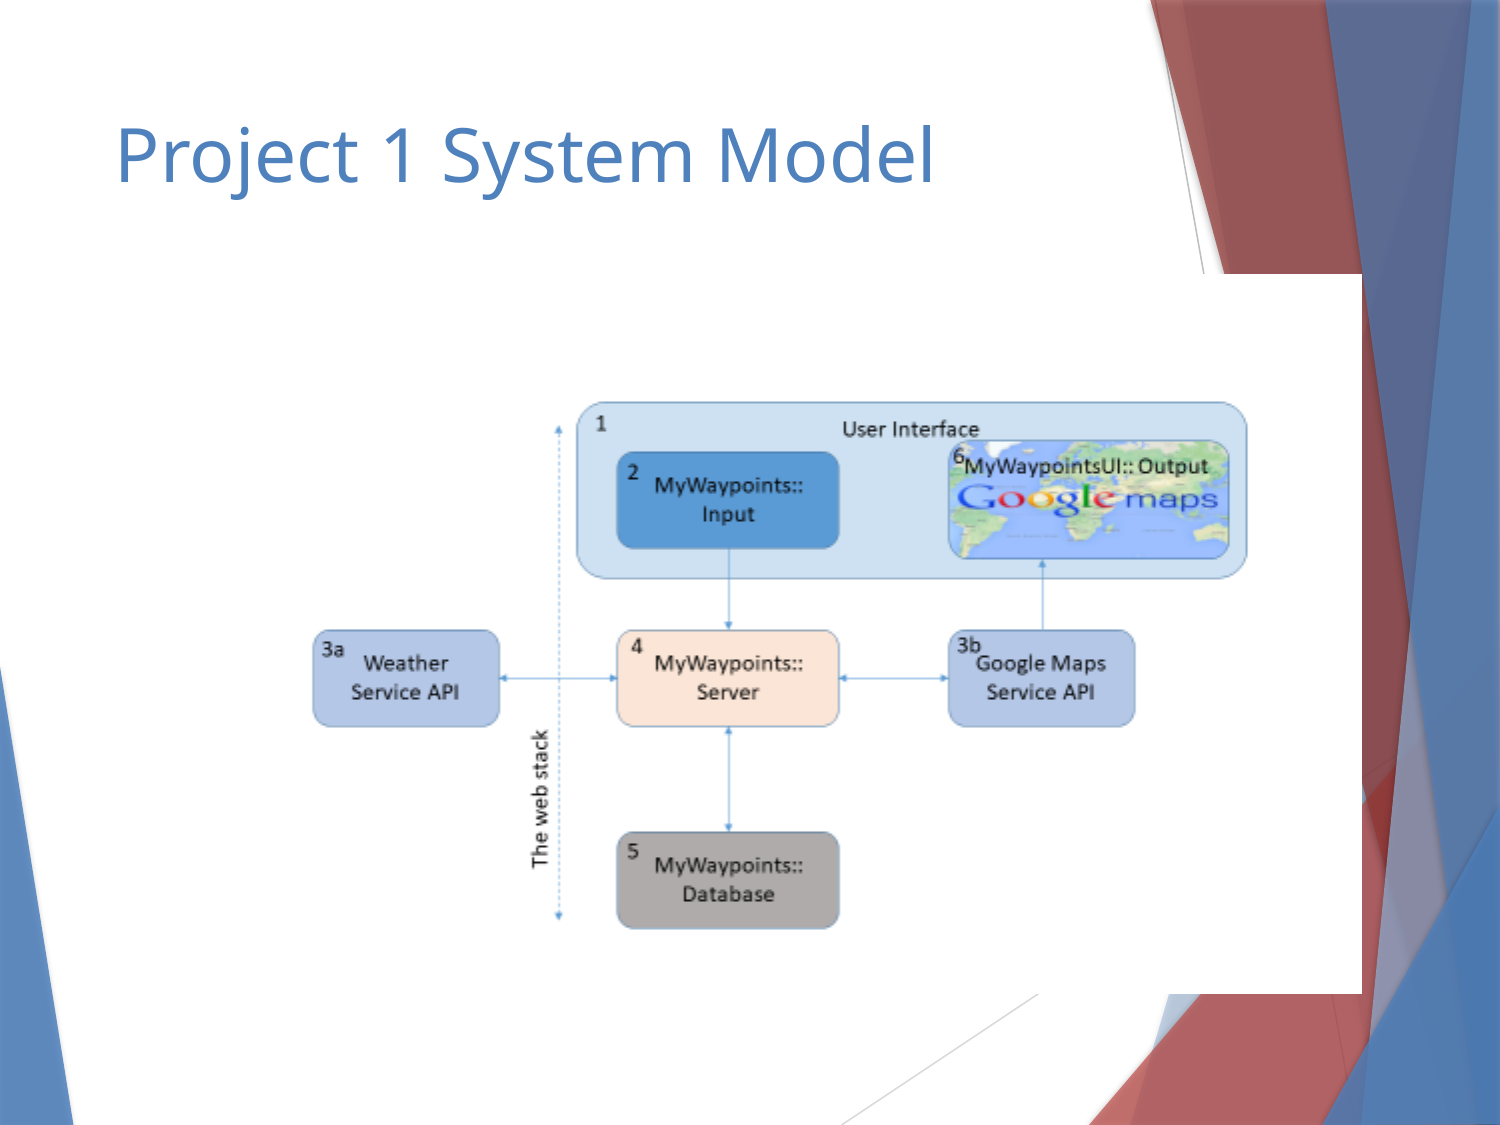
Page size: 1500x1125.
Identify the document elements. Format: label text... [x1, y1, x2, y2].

picture [82, 274, 1362, 995]
title Project 1 System Model [99, 99, 1142, 273]
